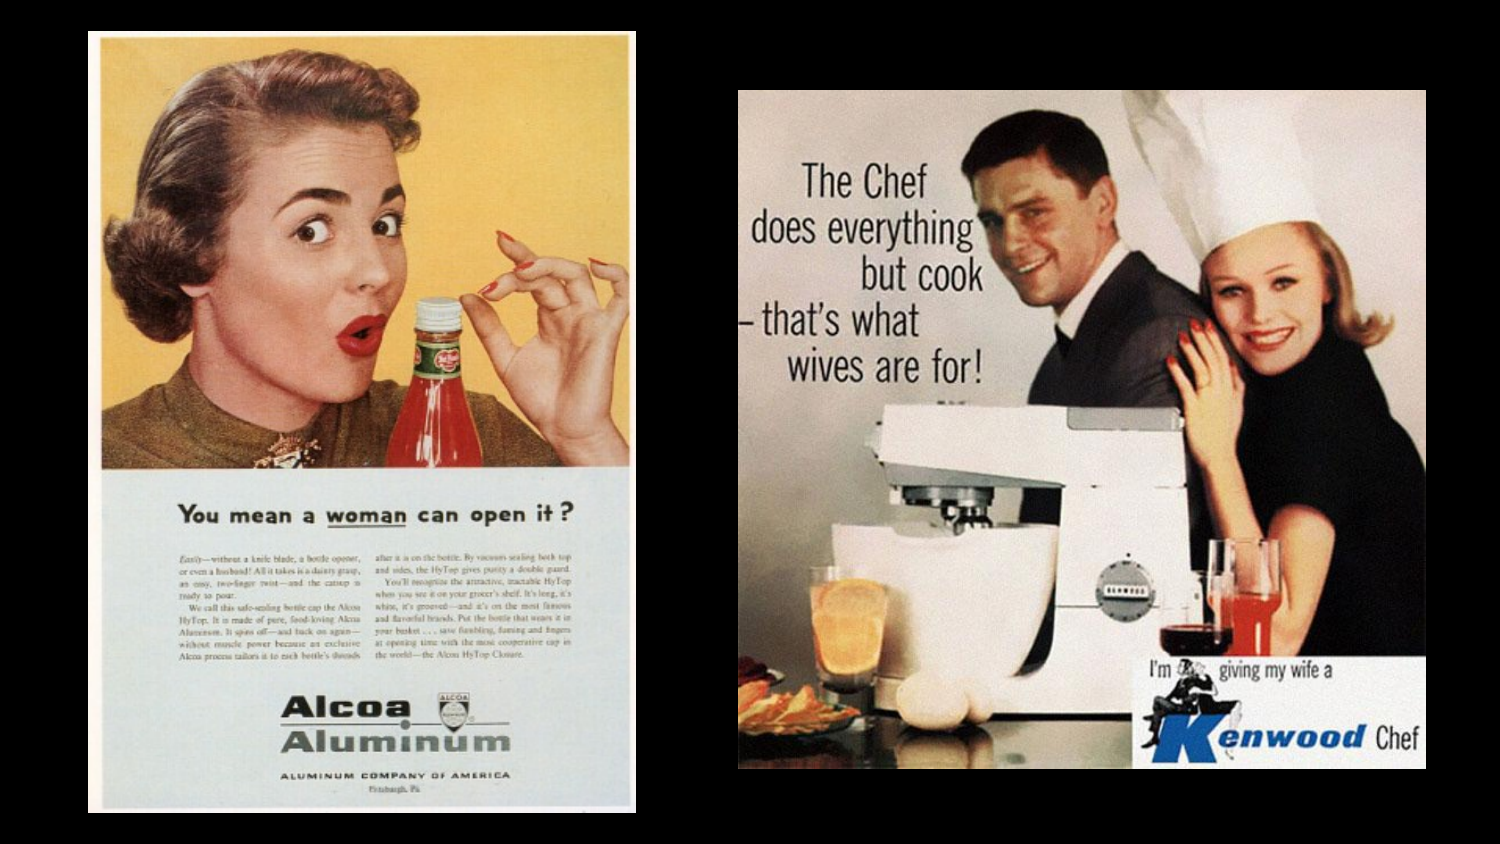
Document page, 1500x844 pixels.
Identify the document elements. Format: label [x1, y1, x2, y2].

picture [738, 89, 1426, 770]
picture [88, 30, 636, 813]
